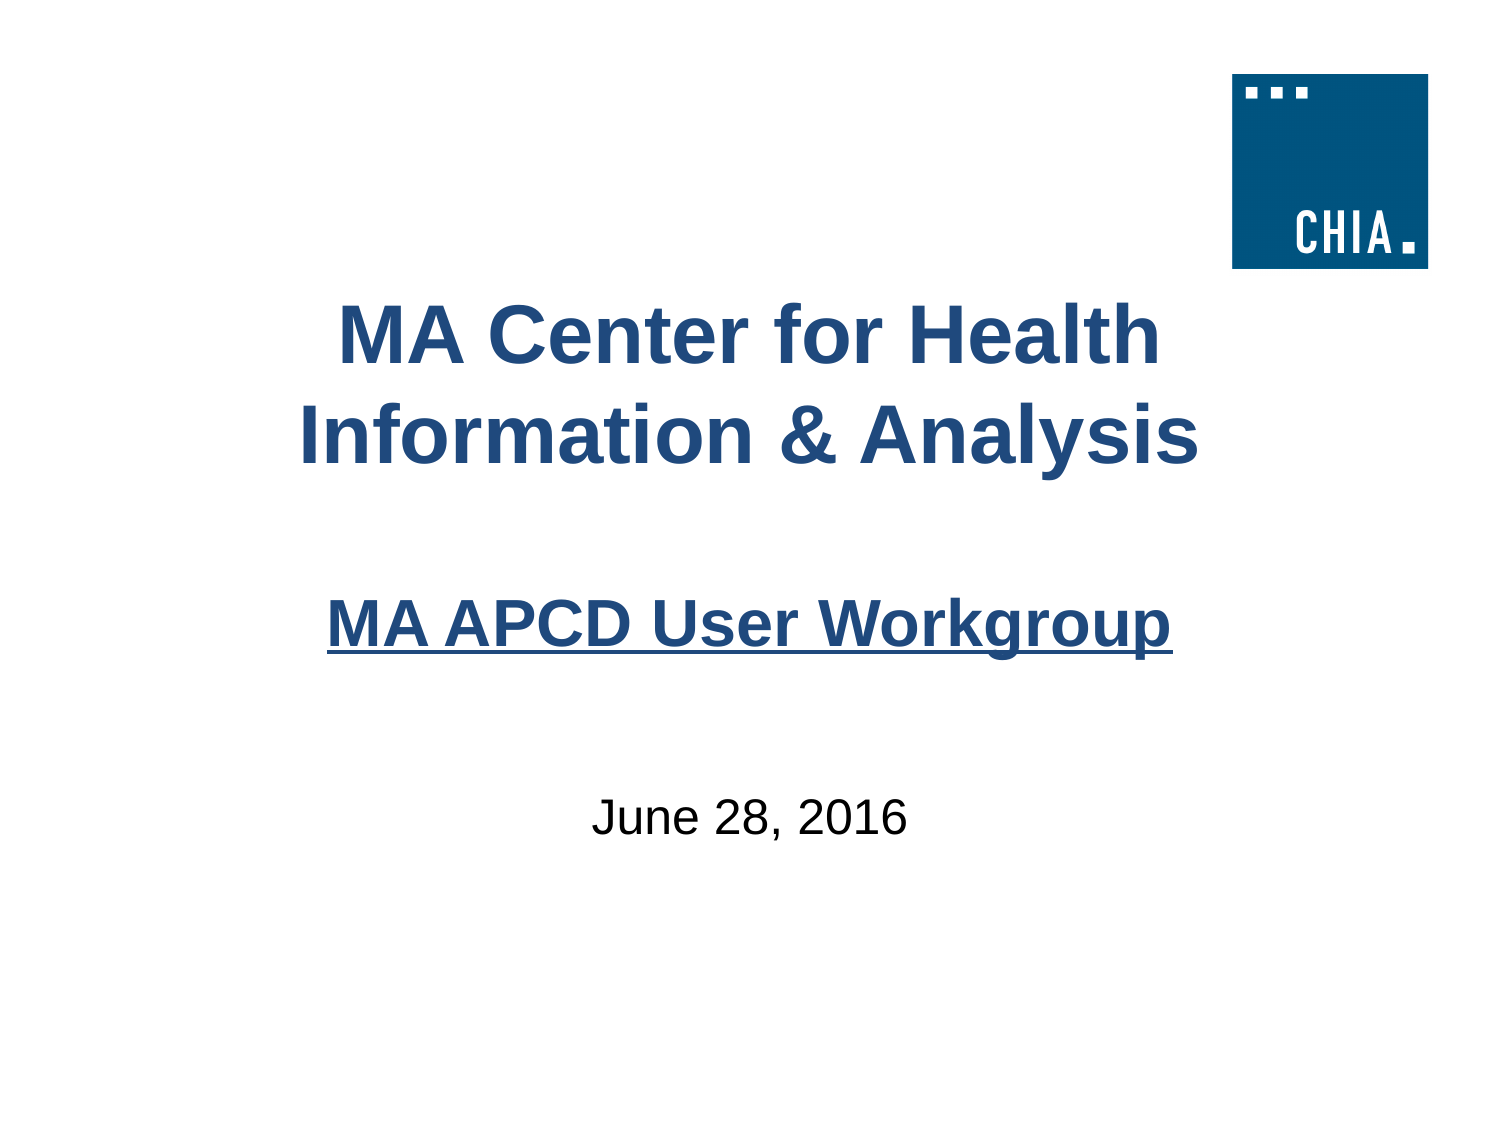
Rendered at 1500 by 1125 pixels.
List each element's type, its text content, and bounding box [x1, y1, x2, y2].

picture [1246, 88, 1257, 98]
picture [1297, 88, 1307, 98]
title MA Center for Health Information & Analysis MA APCD User Workgroup [112, 349, 1388, 591]
subtitle June 28, 2016 [225, 637, 1275, 925]
picture [1354, 211, 1359, 252]
picture [1325, 211, 1344, 253]
picture [1271, 88, 1282, 98]
picture [1297, 210, 1316, 253]
picture [1403, 243, 1414, 253]
picture [1368, 211, 1390, 253]
picture [1229, 74, 1432, 276]
